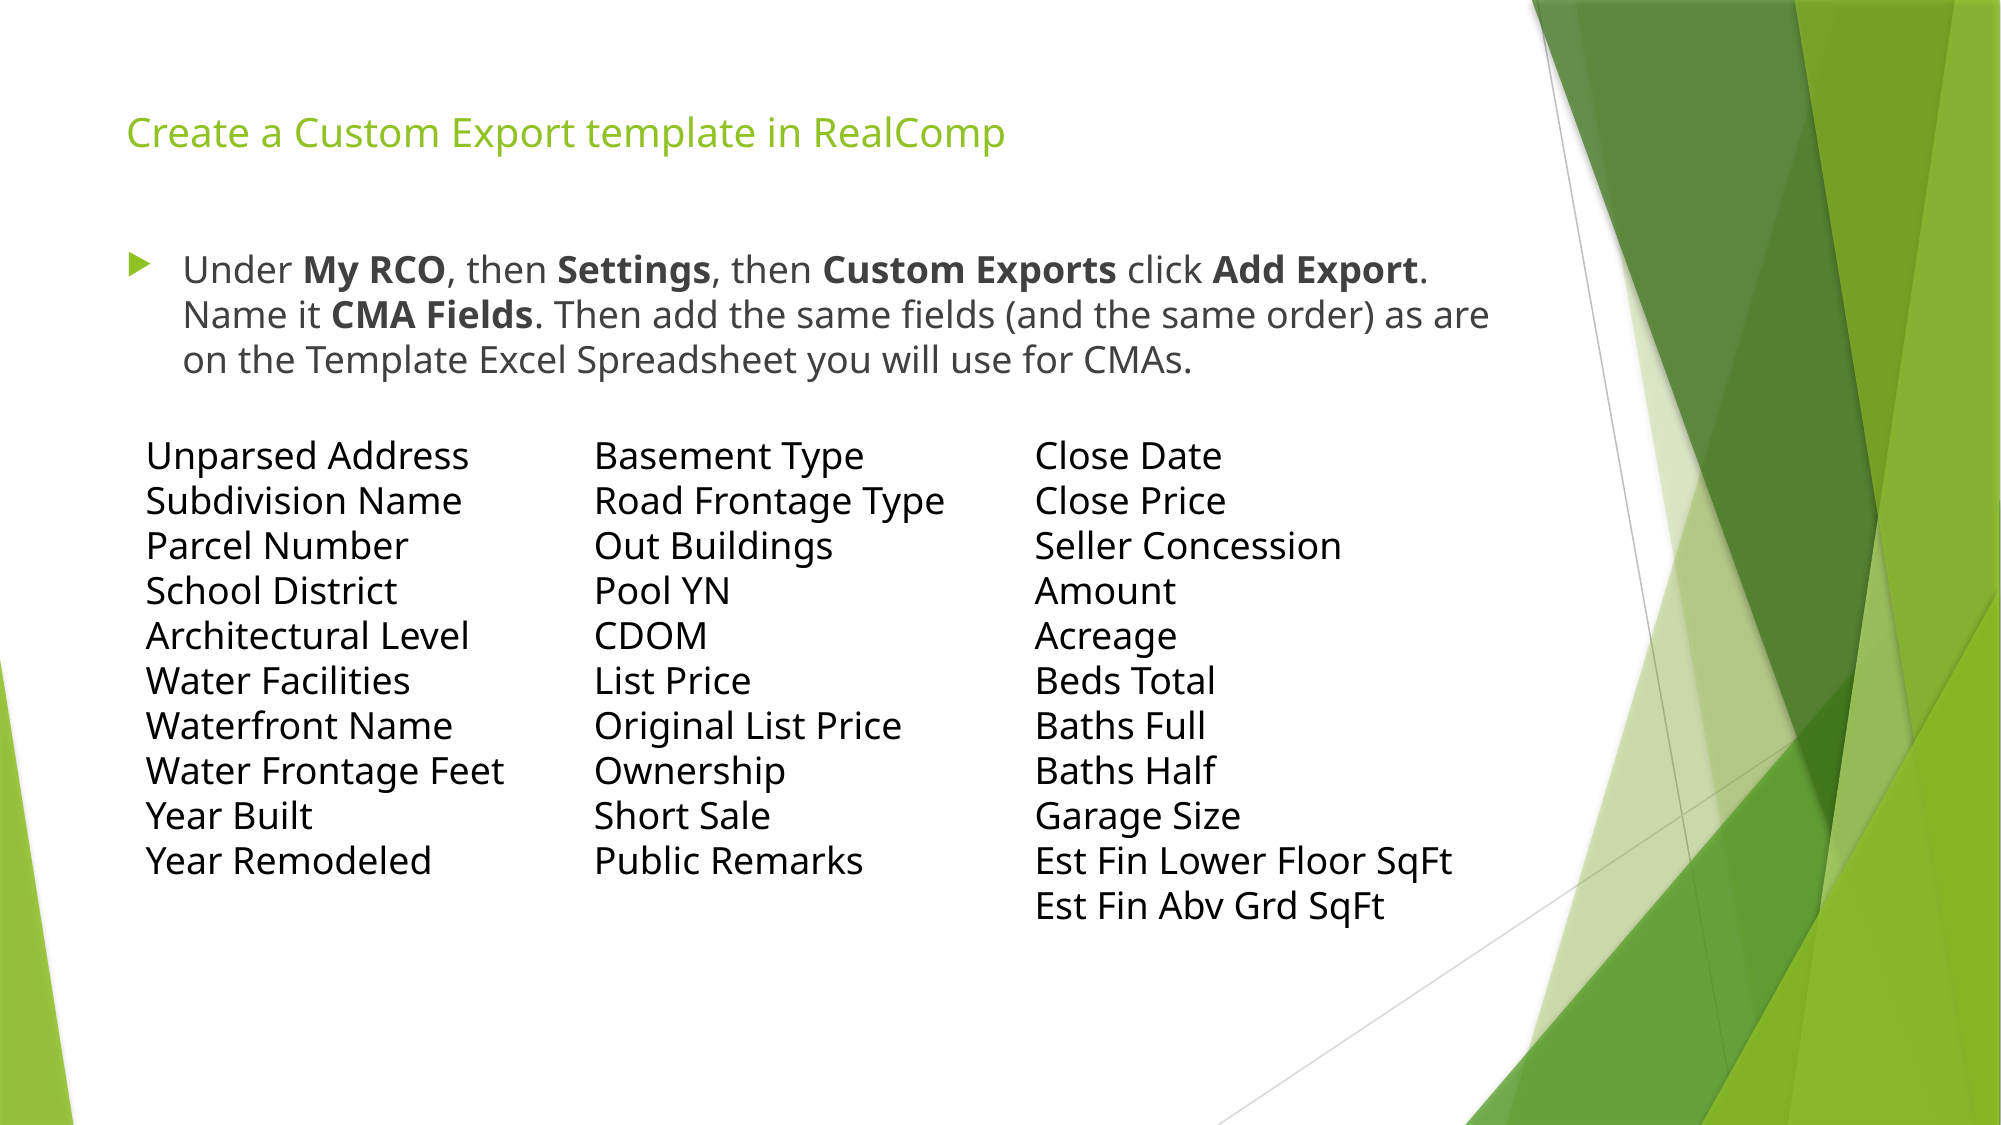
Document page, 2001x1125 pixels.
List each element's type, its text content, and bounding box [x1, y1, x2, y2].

list Under My RCO, then Settings, then Custom Exports click Add Export. Name it CMA Fields. Then add the same fields (and the same order) as are on the Template Excel Spreadsheet you will use for CMAs. [111, 238, 1522, 399]
text_box Unparsed Address Subdivision Name Parcel Number School District Architectural Level Water Facilities Waterfront Name Water Frontage Feet Year Built Year Remodeled [130, 424, 560, 890]
title Create a Custom Export template in RealComp [111, 99, 1575, 213]
text_box Basement Type Road Frontage Type Out Buildings Pool YN CDOM List Price Original List Price Ownership Short Sale Public Remarks [579, 424, 1000, 890]
text_box Close Date Close Price Seller Concession Amount Acreage Beds Total Baths Full Baths Half Garage Size Est Fin Lower Floor SqFt Est Fin Abv Grd SqFt [1019, 424, 1503, 935]
